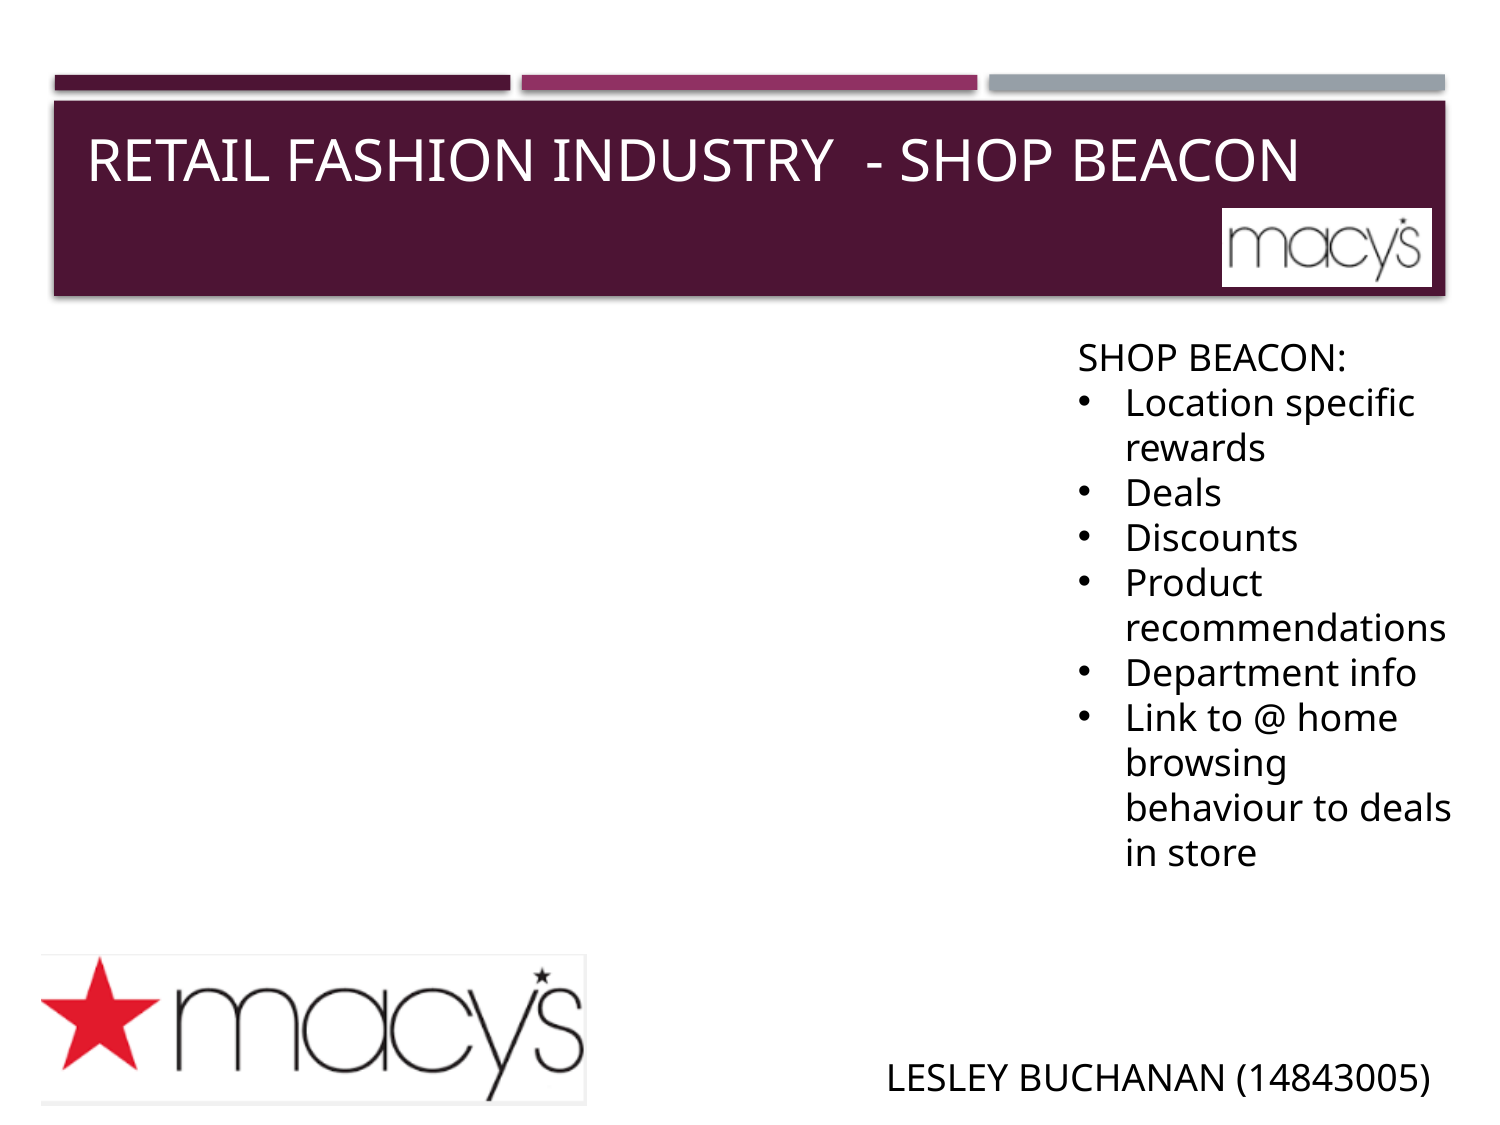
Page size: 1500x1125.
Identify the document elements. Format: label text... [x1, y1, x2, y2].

title Retail fashion industry - SHOP BEACON [71, 115, 1429, 282]
text_box SHOP BEACON: Location specific rewards Deals Discounts Product recommendations Department info Link to @ home browsing behaviour to deals in store [1063, 326, 1483, 881]
text_box LESLEY BUCHANAN (14843005) [871, 1046, 1450, 1107]
picture [1221, 207, 1433, 287]
picture [40, 953, 588, 1107]
